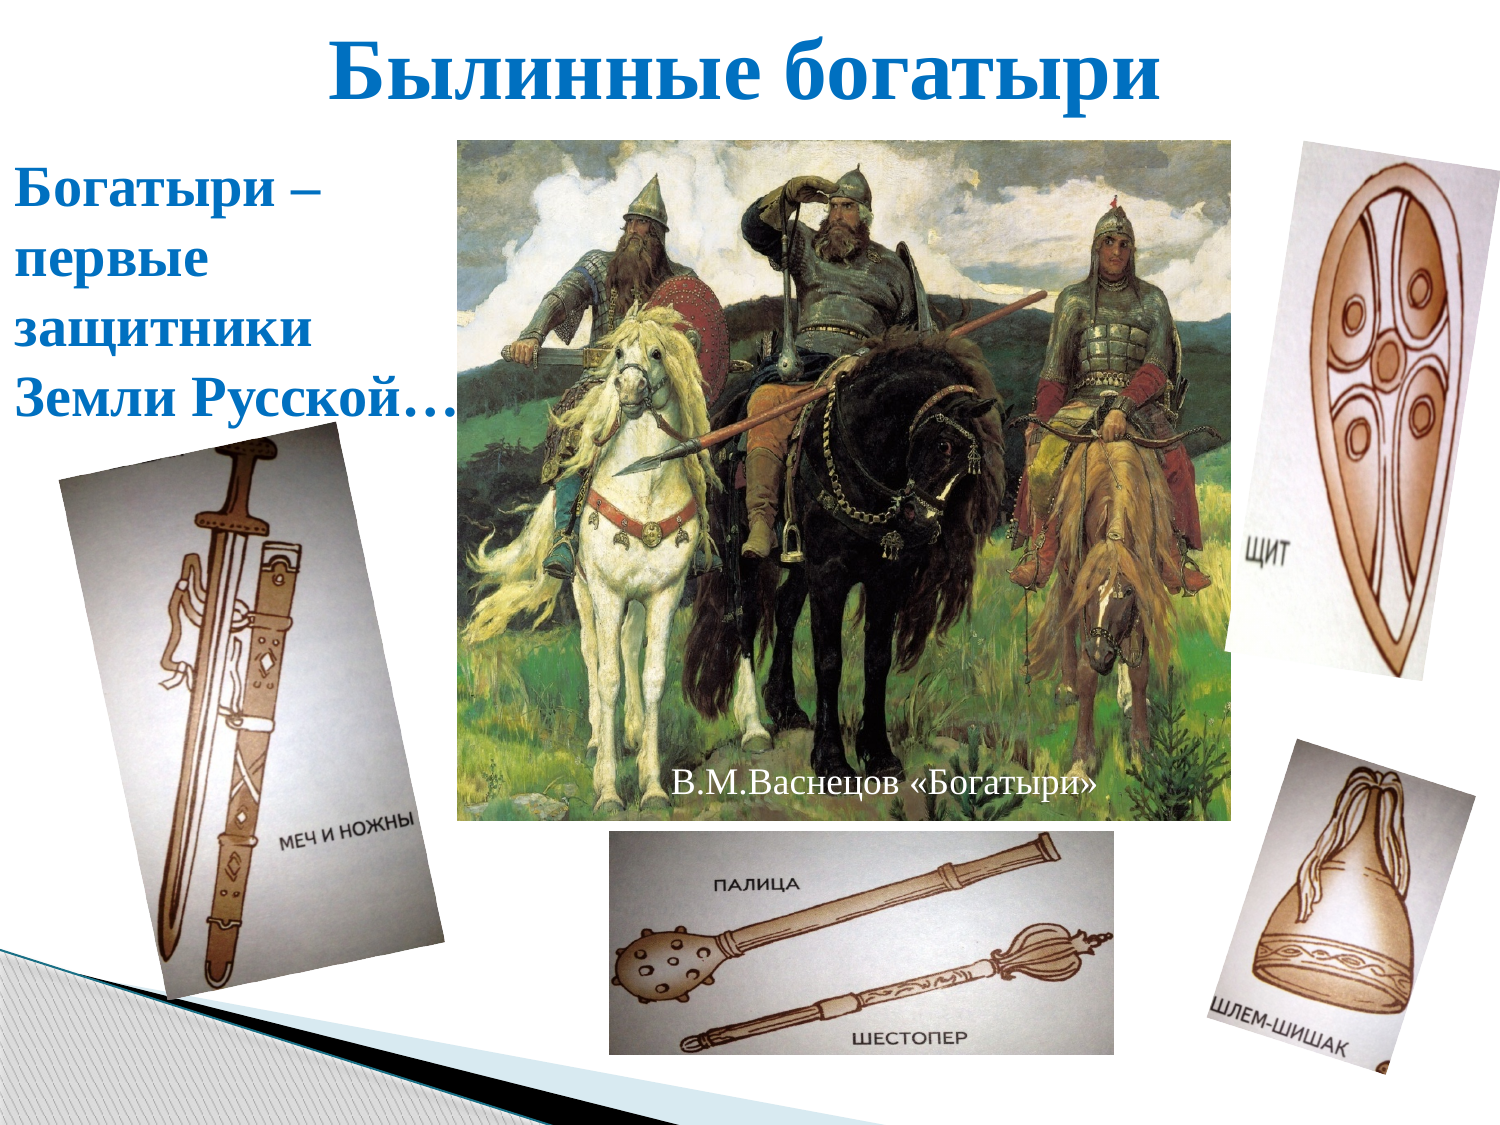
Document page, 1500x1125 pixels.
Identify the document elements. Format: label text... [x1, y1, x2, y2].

title Былинные богатыри [70, 0, 1421, 129]
picture [1207, 739, 1475, 1074]
picture [456, 140, 1500, 821]
text_box Богатыри – первые защитники Земли Русской… [0, 140, 456, 436]
picture [609, 831, 1114, 1055]
picture [59, 436, 444, 1000]
